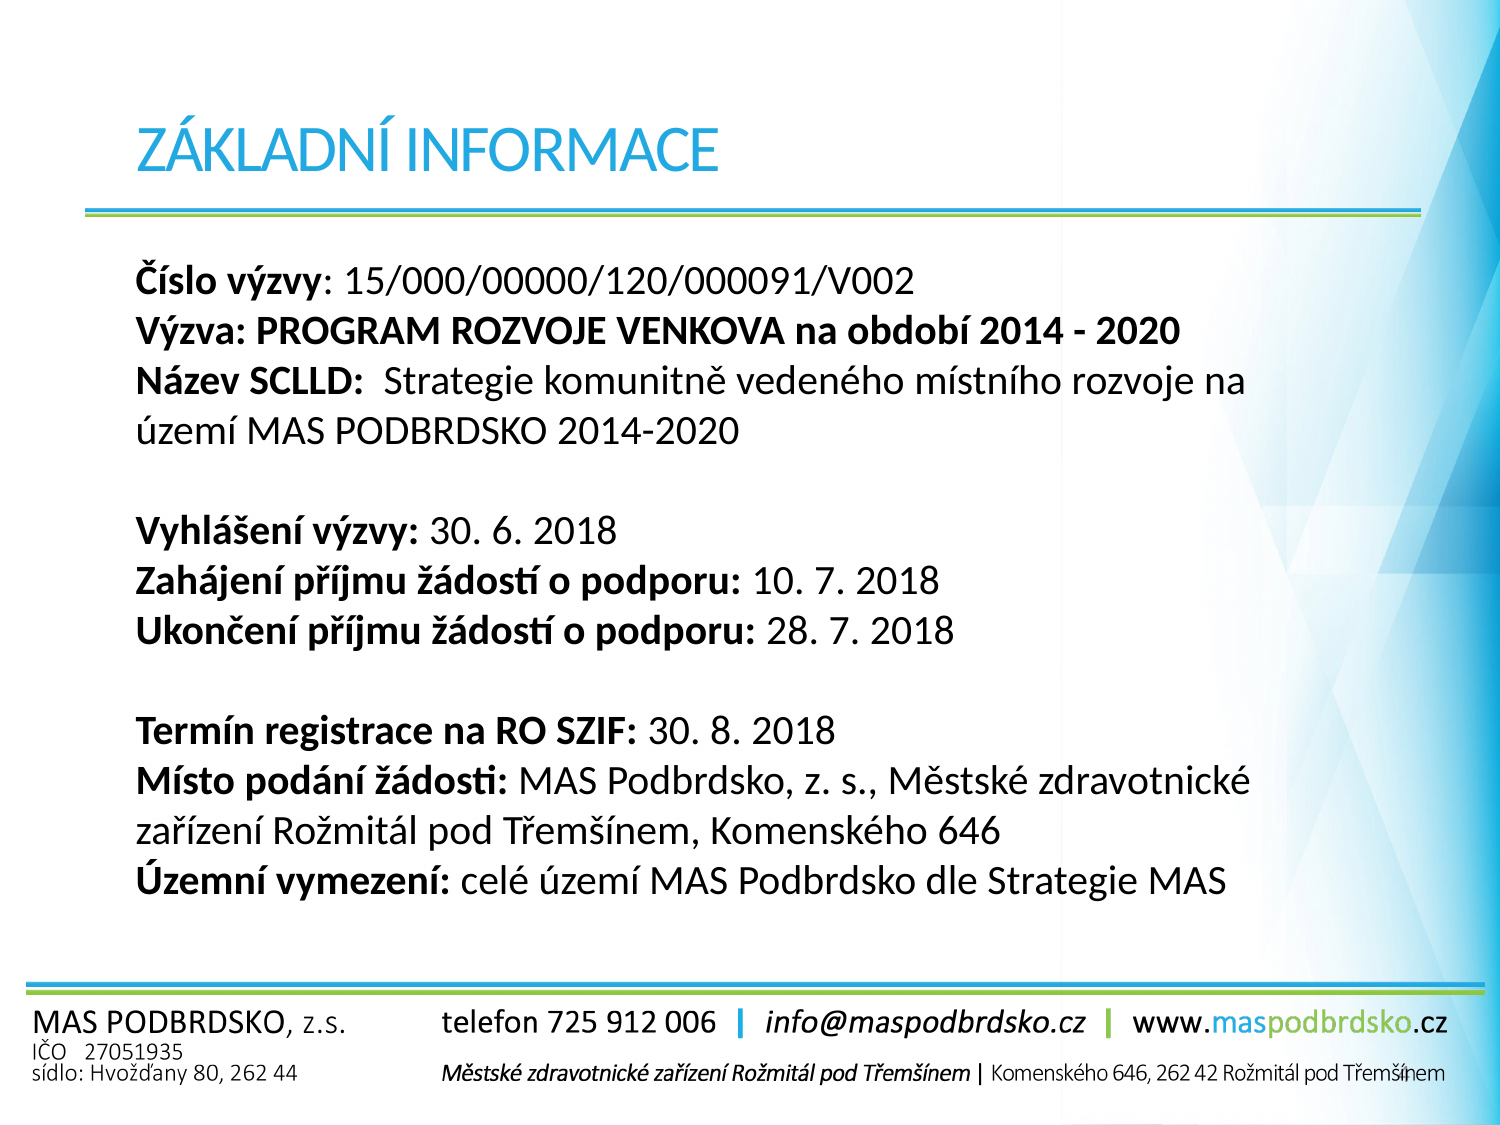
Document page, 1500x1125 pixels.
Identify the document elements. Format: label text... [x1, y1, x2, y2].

text_box Číslo výzvy: 15/000/00000/120/000091/V002 Výzva: PROGRAM ROZVOJE VENKOVA na období 2014 - 2020 Název SCLLD: Strategie komunitně vedeného místního rozvoje na území MAS PODBRDSKO 2014-2020 Vyhlášení výzvy: 30. 6. 2018 Zahájení příjmu žádostí o podporu: 10. 7. 2018 Ukončení příjmu žádostí o podporu: 28. 7. 2018 Termín registrace na RO SZIF: 30. 8. 2018 Místo podání žádosti: MAS Podbrdsko, z. s., Městské zdravotnické zařízení Rožmitál pod Třemšínem, Komenského 646 Územní vymezení: celé území MAS Podbrdsko dle Strategie MAS [123, 247, 1353, 910]
picture [0, 0, 1500, 1125]
title Základní informace [124, 95, 1366, 194]
